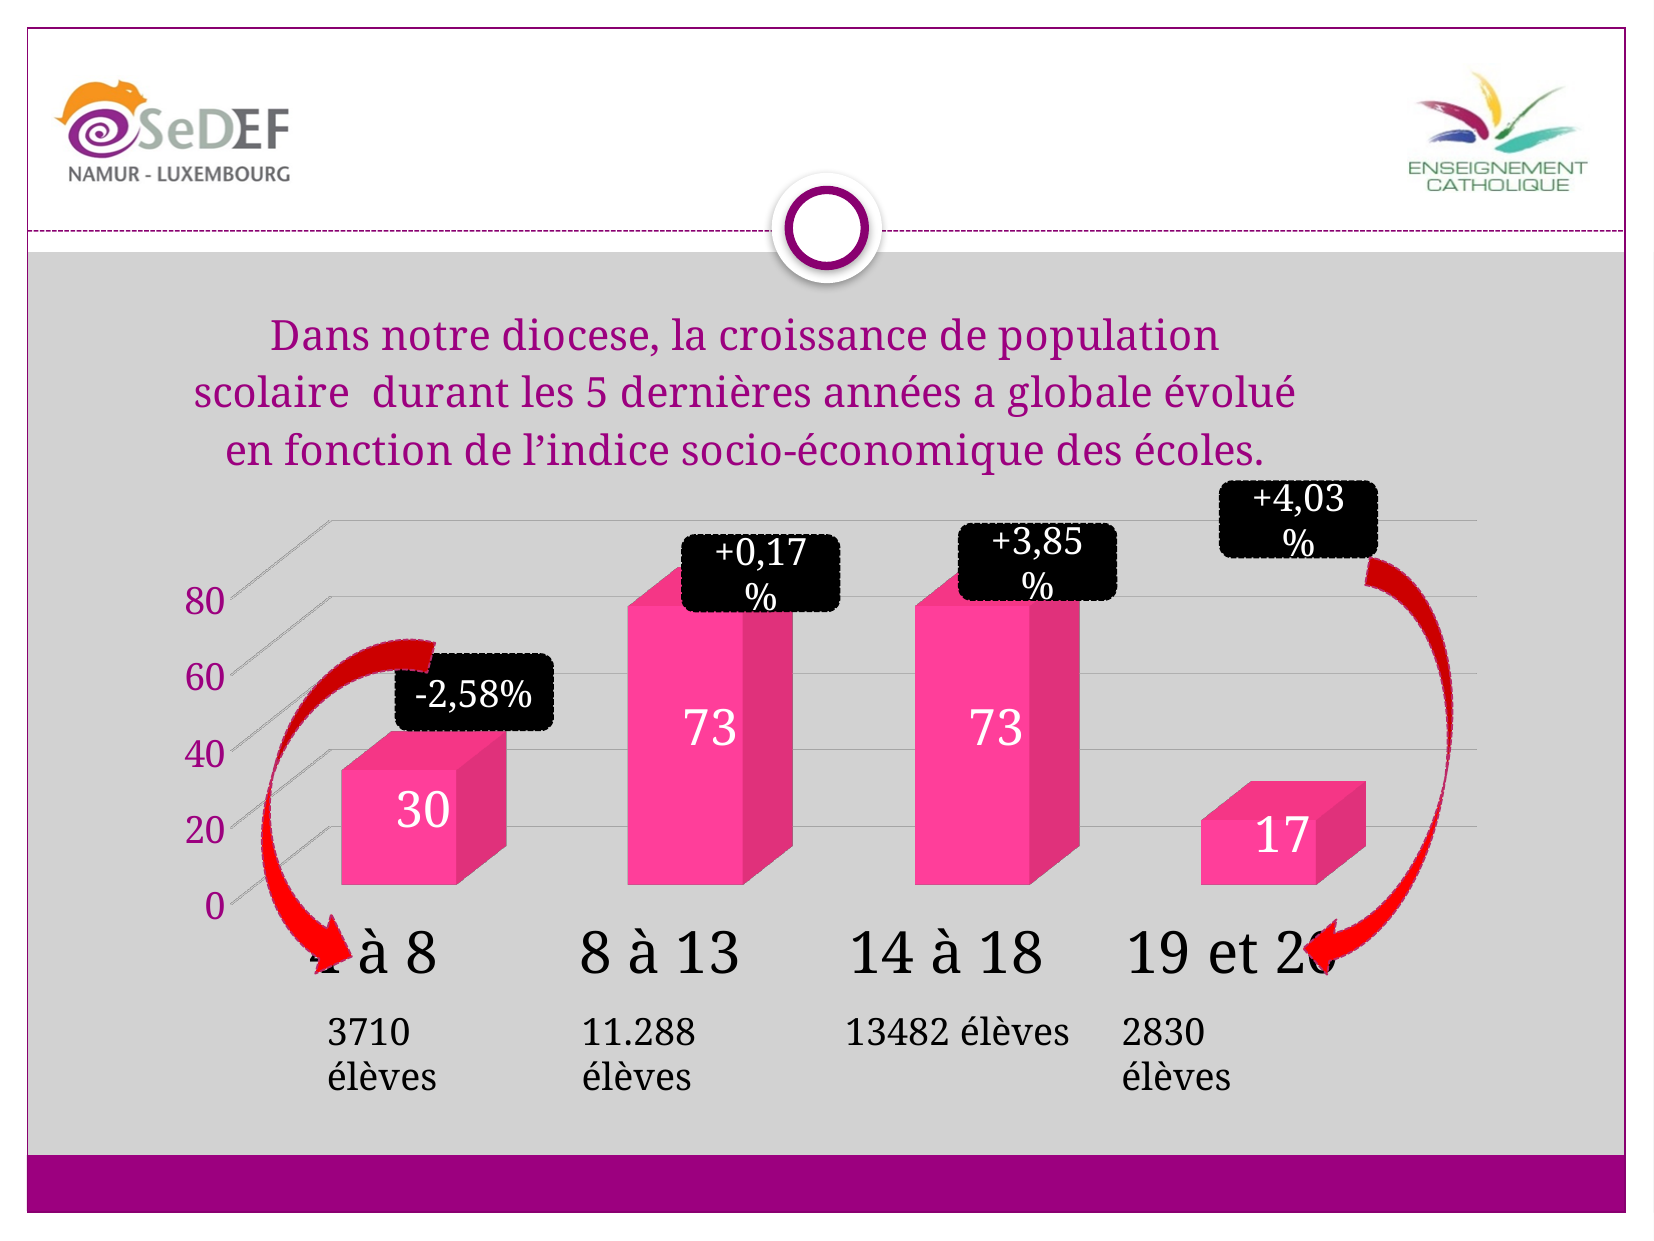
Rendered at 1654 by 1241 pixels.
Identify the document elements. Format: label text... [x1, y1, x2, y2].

text_box 3710 élèves [312, 1016, 539, 1106]
text_box 13482 élèves [830, 1016, 1087, 1061]
text_box 11.288 élèves [566, 1016, 831, 1106]
text_box [371, 138, 1289, 199]
chart [125, 285, 1536, 1005]
picture [51, 75, 294, 189]
text_box 2830 élèves [1106, 1016, 1333, 1106]
picture [1407, 63, 1590, 193]
